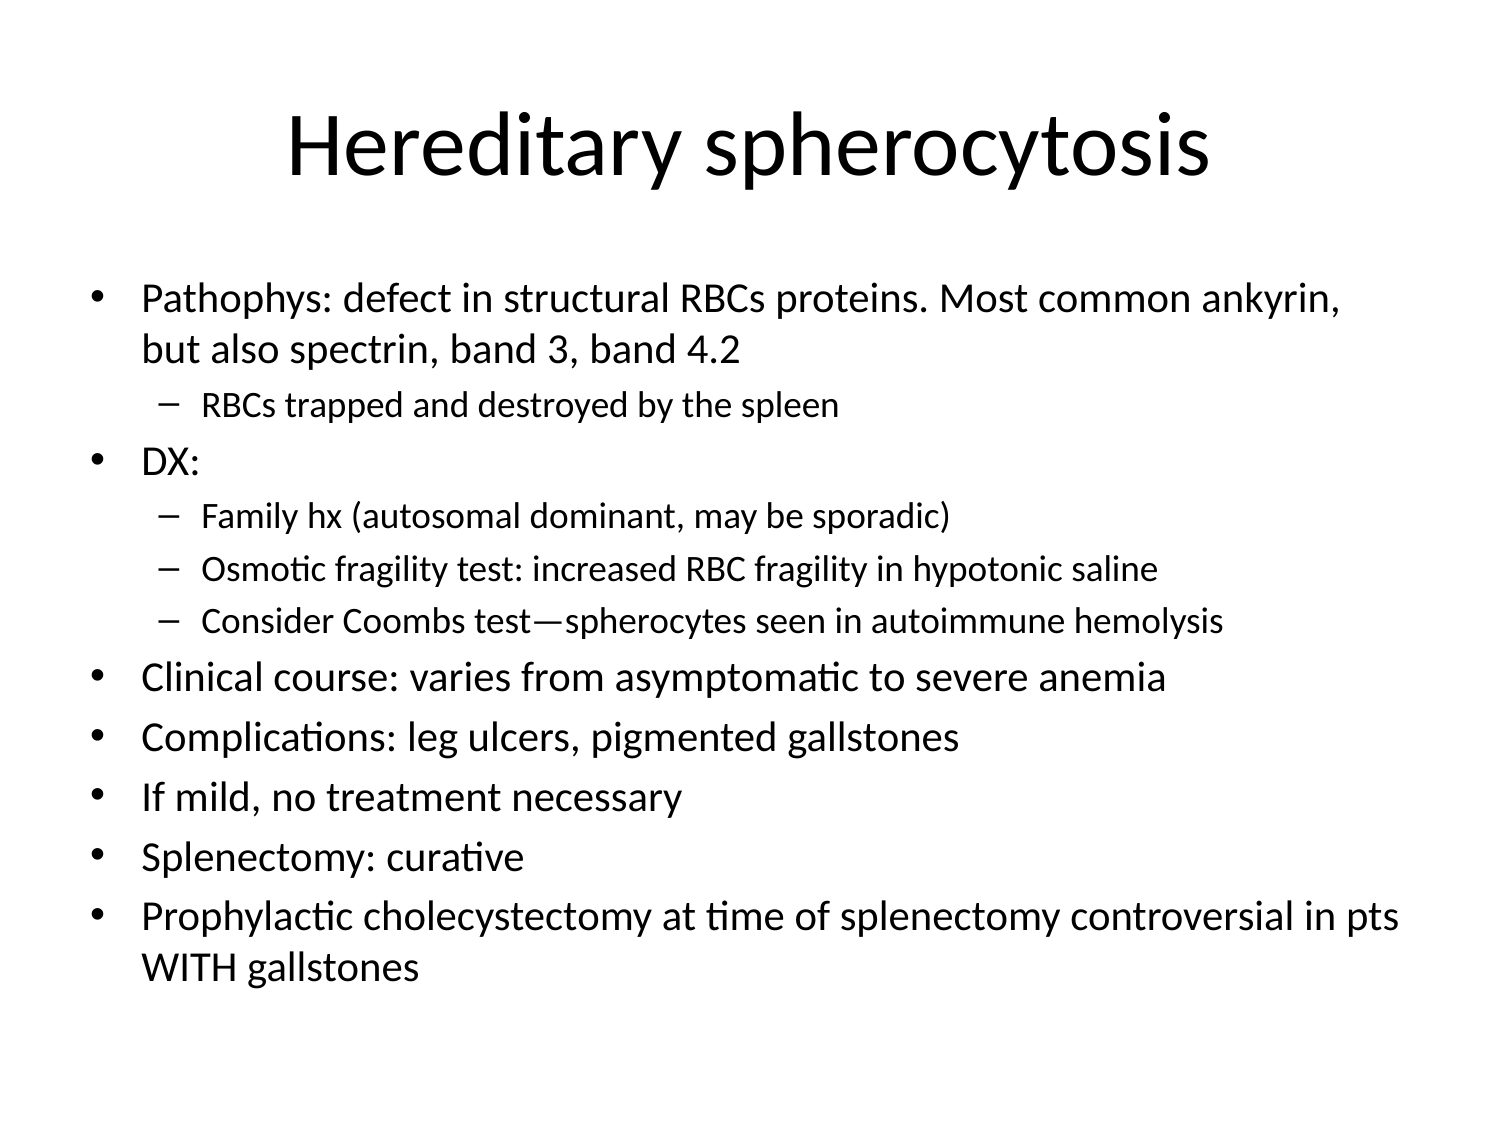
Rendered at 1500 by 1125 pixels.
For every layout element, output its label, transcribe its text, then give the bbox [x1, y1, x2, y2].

title Hereditary spherocytosis [75, 45, 1425, 233]
list Pathophys: defect in structural RBCs proteins. Most common ankyrin, but also spectrin, band 3, band 4.2 RBCs trapped and destroyed by the spleen DX: Family hx (autosomal dominant, may be sporadic) Osmotic fragility test: increased RBC fragility in hypotonic saline Consider Coombs test—spherocytes seen in autoimmune hemolysis Clinical course: varies from asymptomatic to severe anemia Complications: leg ulcers, pigmented gallstones If mild, no treatment necessary Splenectomy: curative Prophylactic cholecystectomy at time of splenectomy controversial in pts WITH gallstones [75, 262, 1425, 1005]
